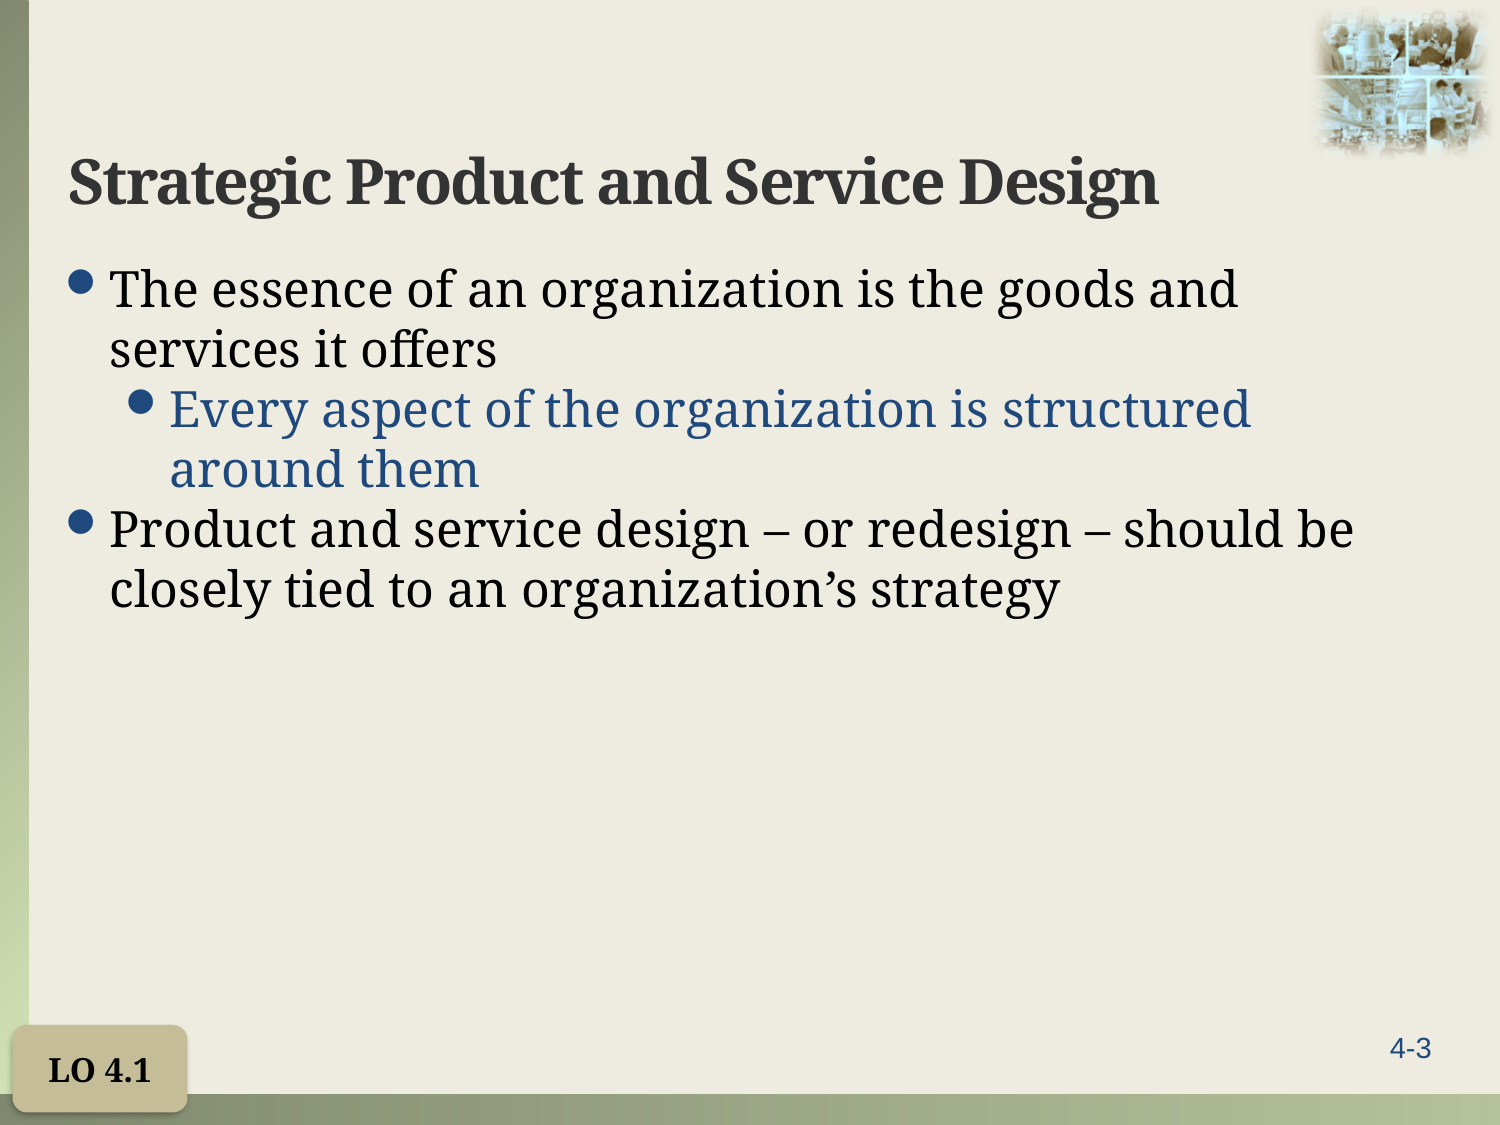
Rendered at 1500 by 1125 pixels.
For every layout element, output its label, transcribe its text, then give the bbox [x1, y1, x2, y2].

title Strategic Product and Service Design [53, 24, 1404, 225]
list The essence of an organization is the goods and services it offers Every aspect of the organization is structured around them Product and service design – or redesign – should be closely tied to an organization’s strategy [50, 249, 1400, 1000]
text_box LO 4.1 [9, 1021, 191, 1116]
picture [1404, 36, 1464, 130]
